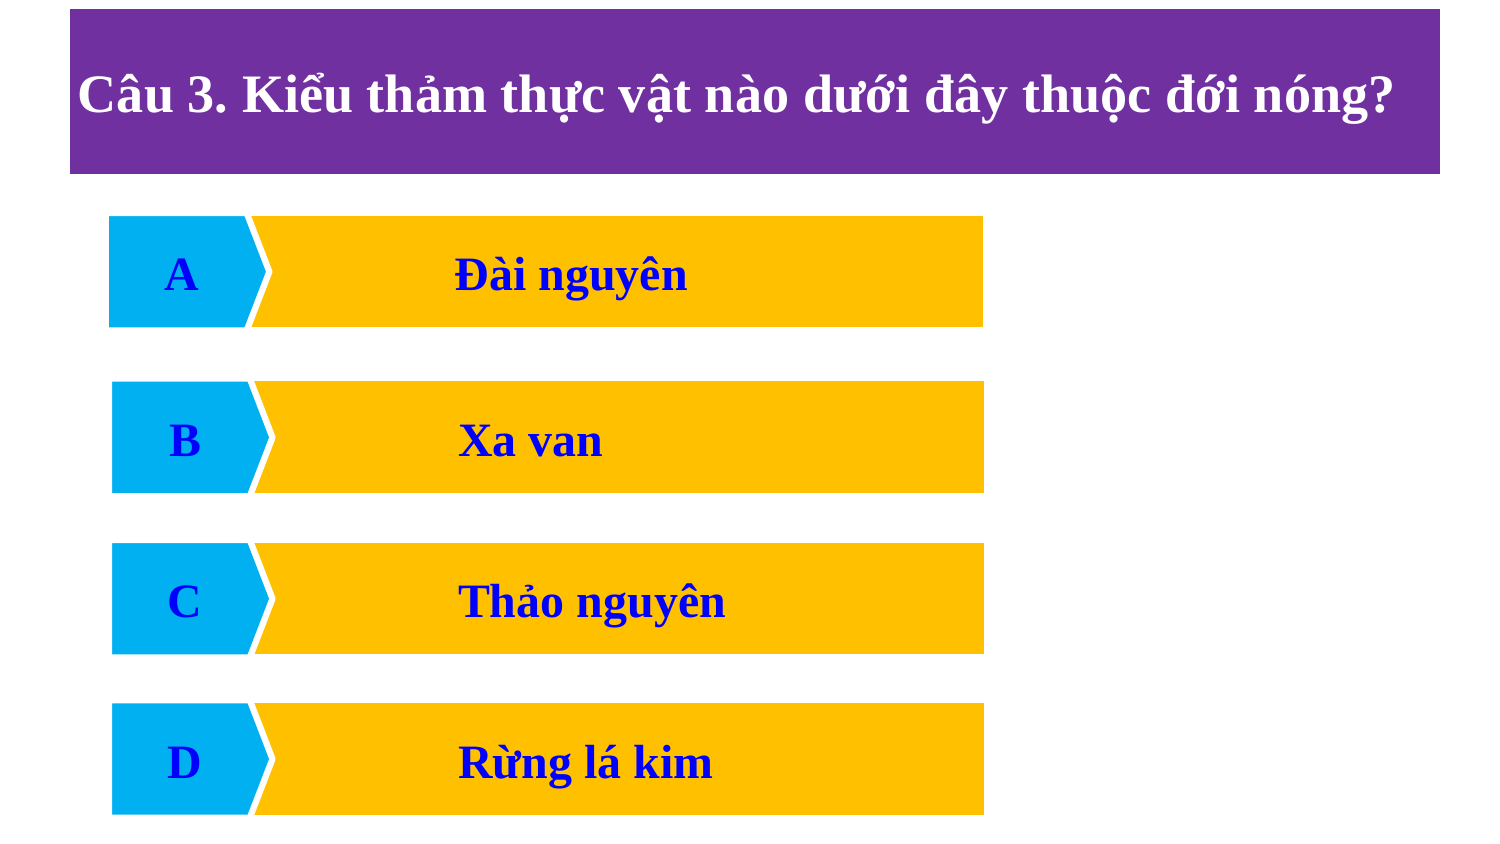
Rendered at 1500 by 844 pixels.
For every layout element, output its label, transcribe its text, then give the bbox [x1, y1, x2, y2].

text_box Thảo nguyên [251, 538, 989, 660]
text_box Câu 3. Kiểu thảm thực vật nào dưới đây thuộc đới nóng? [64, 4, 1445, 179]
text_box Rừng lá kim [252, 698, 989, 820]
text_box B [106, 376, 275, 499]
text_box C [106, 537, 275, 660]
text_box Đài nguyên [248, 211, 988, 333]
text_box Xa van [251, 376, 989, 498]
text_box D [106, 698, 275, 820]
text_box A [103, 210, 272, 333]
